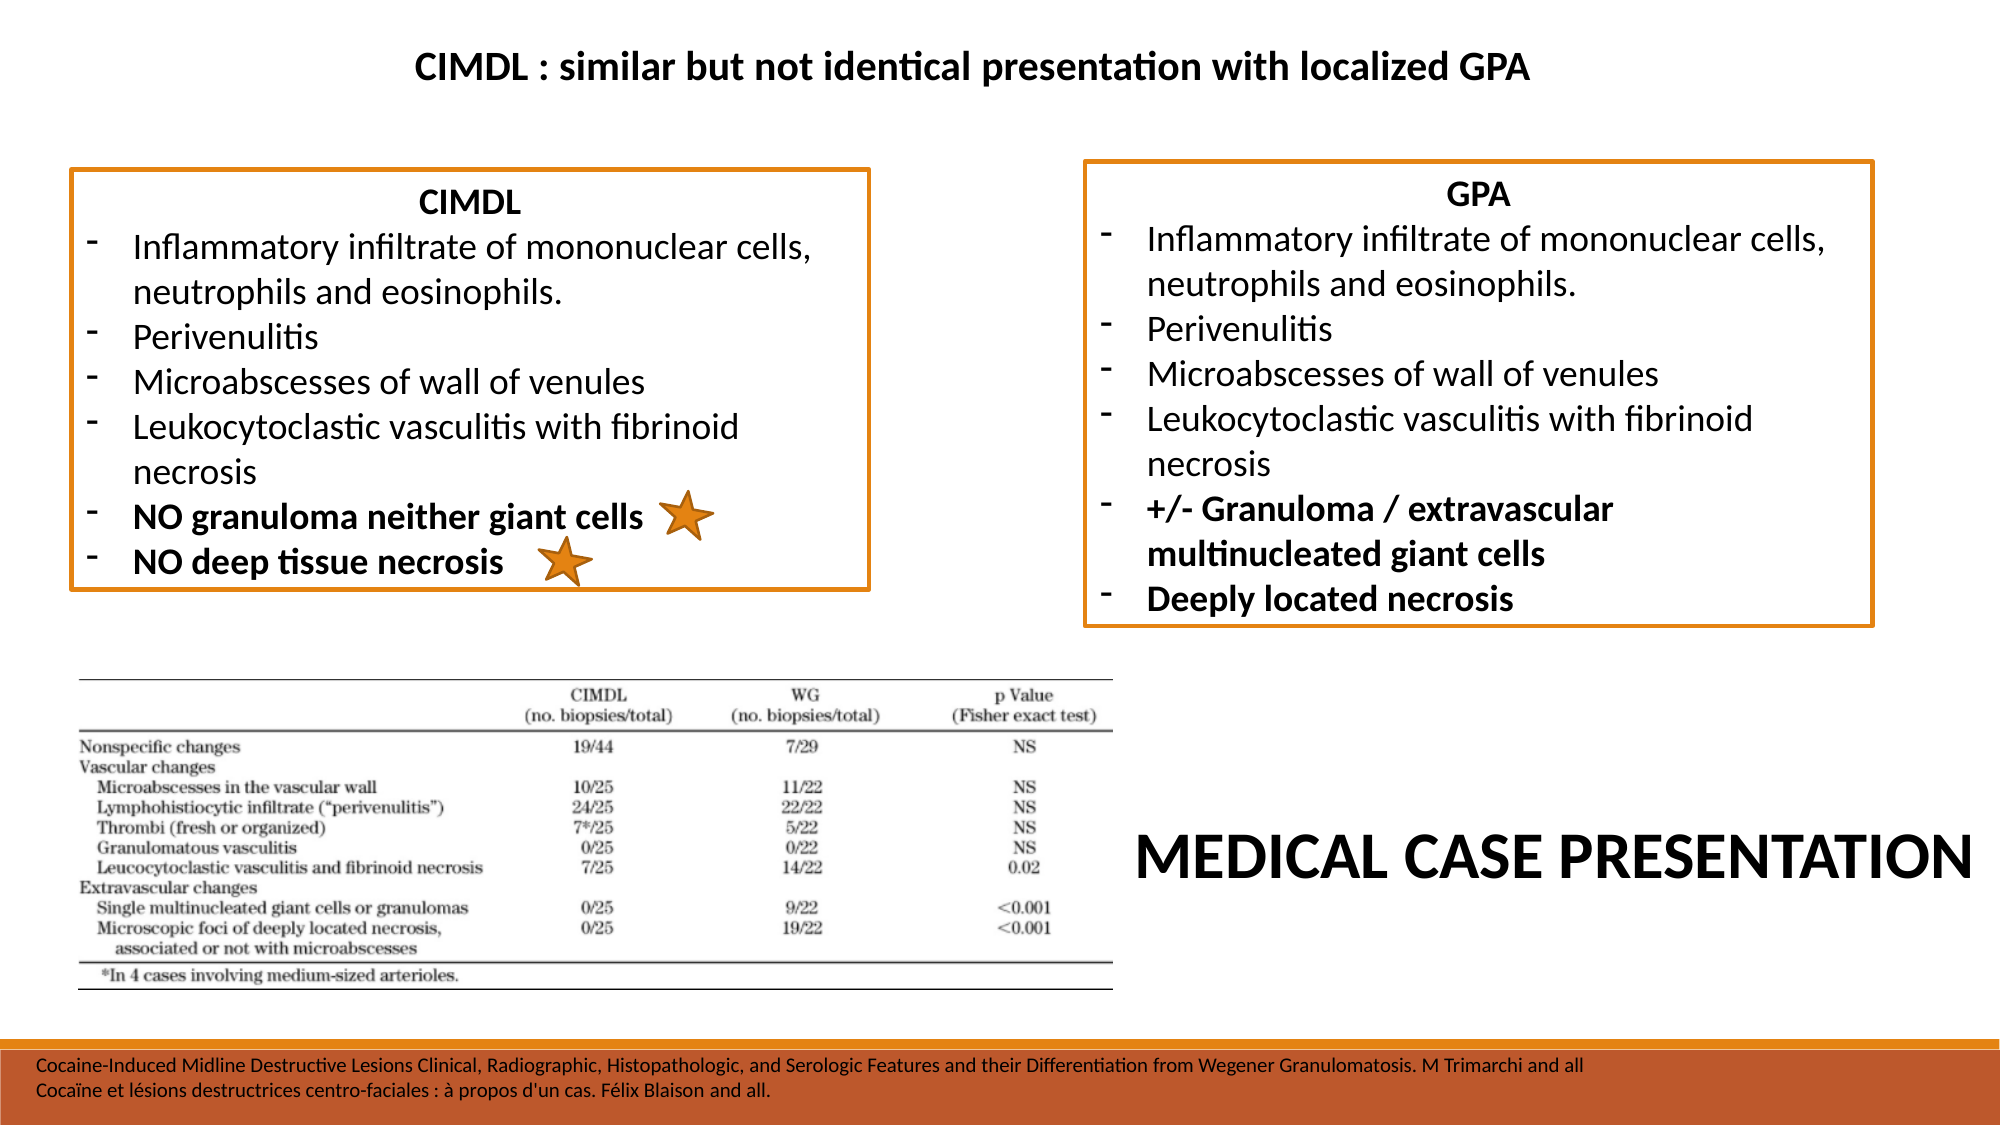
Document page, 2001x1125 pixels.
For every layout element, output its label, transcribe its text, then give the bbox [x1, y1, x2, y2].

text_box Cocaine-Induced Midline Destructive Lesions Clinical, Radiographic, Histopathologic, and Serologic Features and their Differentiation from Wegener Granulomatosis. M Trimarchi and all Cocaïne et lésions destructrices centro-faciales : à propos d'un cas. Félix Blaison and all. [21, 1044, 1925, 1109]
text_box [658, 489, 715, 541]
text_box CIMDL : similar but not identical presentation with localized GPA [0, 31, 1973, 97]
text_box MEDICAL CASE PRESENTATION [1123, 804, 2000, 899]
text_box CIMDL Inflammatory infiltrate of mononuclear cells, neutrophils and eosinophils. Perivenulitis Microabscesses of wall of venules Leukocytoclastic vasculitis with fibrinoid necrosis NO granuloma neither giant cells NO deep tissue necrosis [71, 169, 869, 590]
text_box GPA Inflammatory infiltrate of mononuclear cells, neutrophils and eosinophils. Perivenulitis Microabscesses of wall of venules Leukocytoclastic vasculitis with fibrinoid necrosis +/- Granuloma / extravascular multinucleated giant cells Deeply located necrosis [1085, 161, 1873, 626]
text_box [537, 535, 594, 587]
picture [78, 678, 1114, 991]
